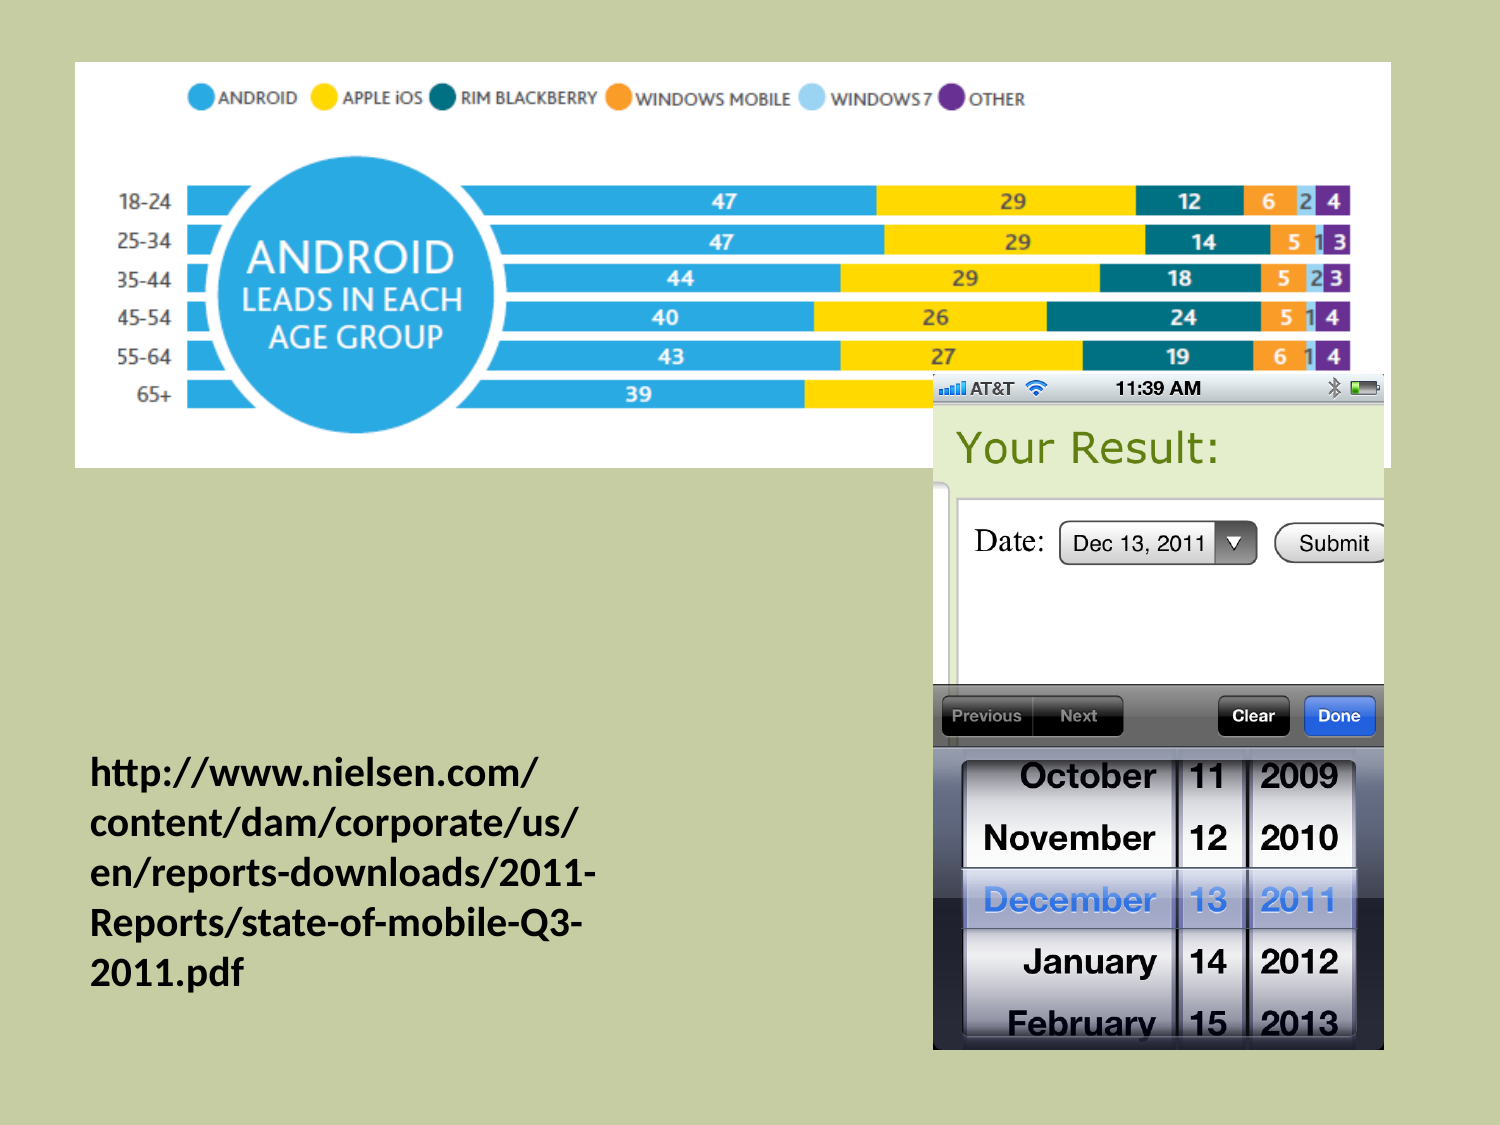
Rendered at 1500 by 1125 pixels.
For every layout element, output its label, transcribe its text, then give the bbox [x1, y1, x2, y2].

picture [74, 62, 1392, 1051]
text_box http://www.nielsen.com/content/dam/corporate/us/en/reports-downloads/2011-Reports/state-of-mobile-Q3-2011.pdf [75, 737, 625, 1003]
